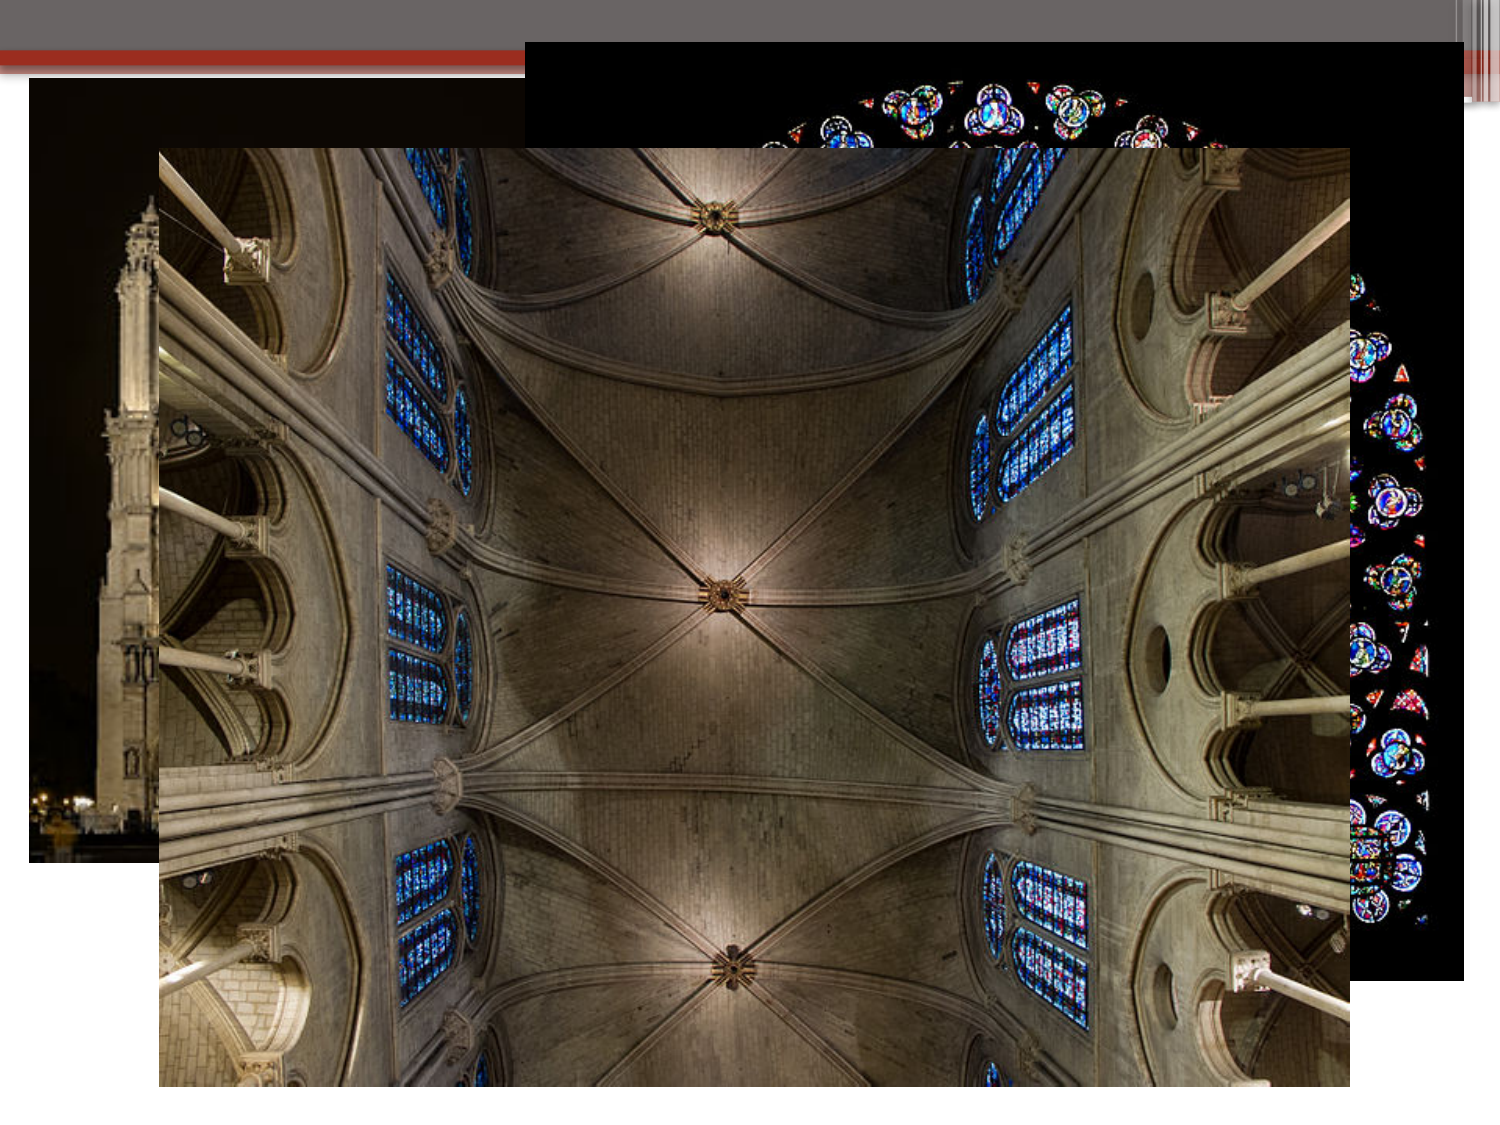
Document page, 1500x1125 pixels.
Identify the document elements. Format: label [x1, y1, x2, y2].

picture [29, 42, 1464, 1087]
